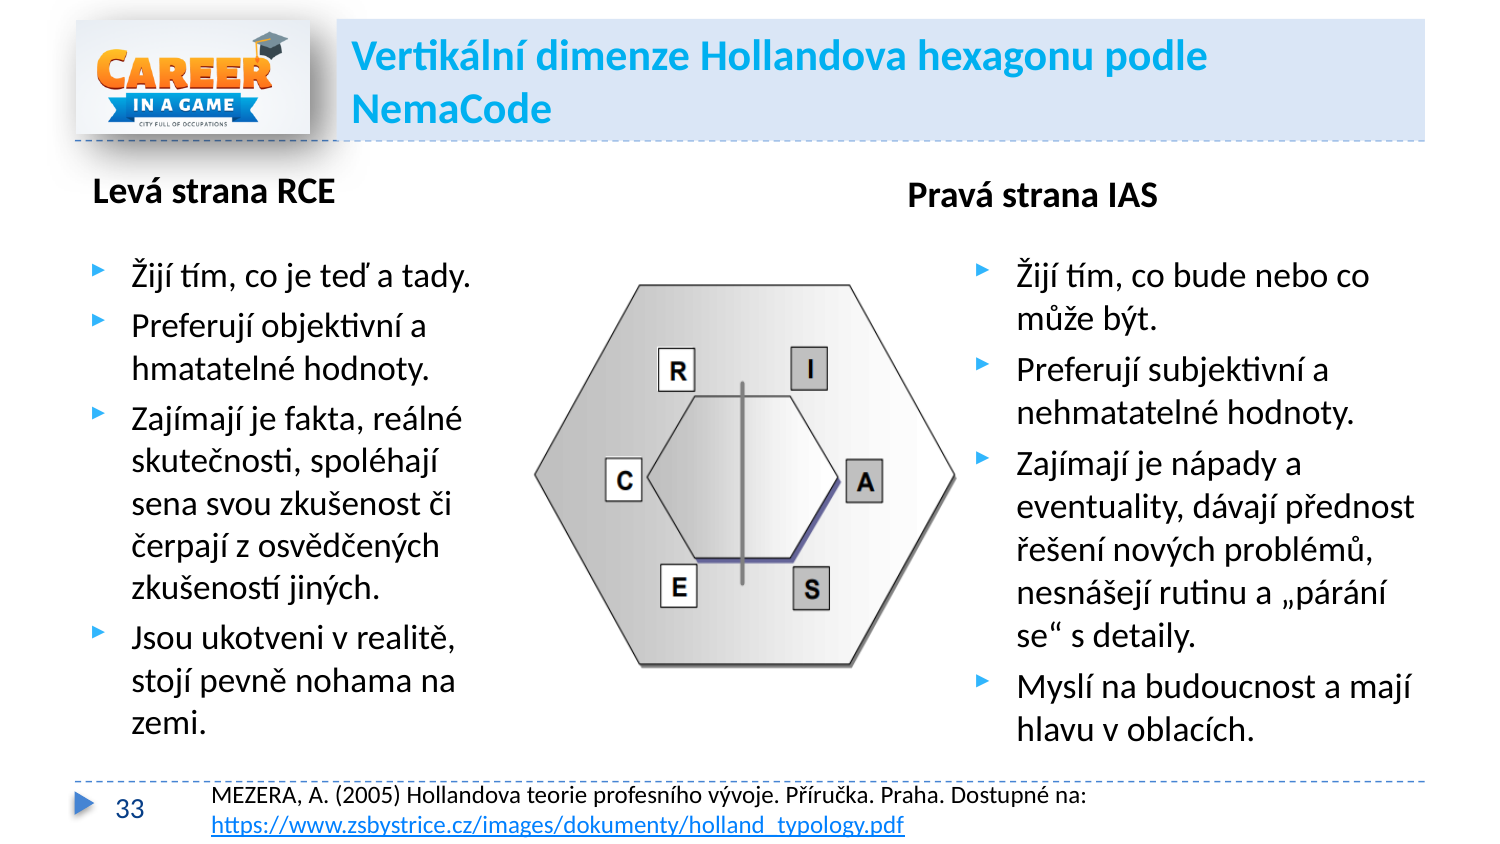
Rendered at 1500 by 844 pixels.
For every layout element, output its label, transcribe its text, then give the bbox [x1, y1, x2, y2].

picture [523, 279, 963, 671]
text_box MEZERA, A. (2005) Hollandova teorie profesního vývoje. Příručka. Praha. Dostupné na: https://www.zsbystrice.cz/images/dokumenty/holland_typology.pdf [196, 771, 1431, 844]
text_box Žijí tím, co bude nebo co může být. Preferují subjektivní a nehmatatelné hodnoty. Zajímají je nápady a eventuality, dávají přednost řešení nových problémů, nesnášejí rutinu a „párání se“ s detaily. Myslí na budoucnost a mají hlavu v oblacích. [959, 244, 1450, 764]
slide_number 33 [100, 782, 196, 827]
text_box Levá strana RCE [78, 158, 351, 219]
title Vertikální dimenze Hollandova hexagonu podle NemaCode [336, 18, 1425, 141]
picture [76, 20, 310, 134]
list Žijí tím, co je teď a tady. Preferují objektivní a hmatatelné hodnoty. Zajímají je fakta, reálné skutečnosti, spoléhají sena svou zkušenost či čerpají z osvědčených zkušeností jiných. Jsou ukotveni v realitě, stojí pevně nohama na zemi. [75, 244, 507, 758]
text_box Pravá strana IAS [893, 162, 1174, 223]
